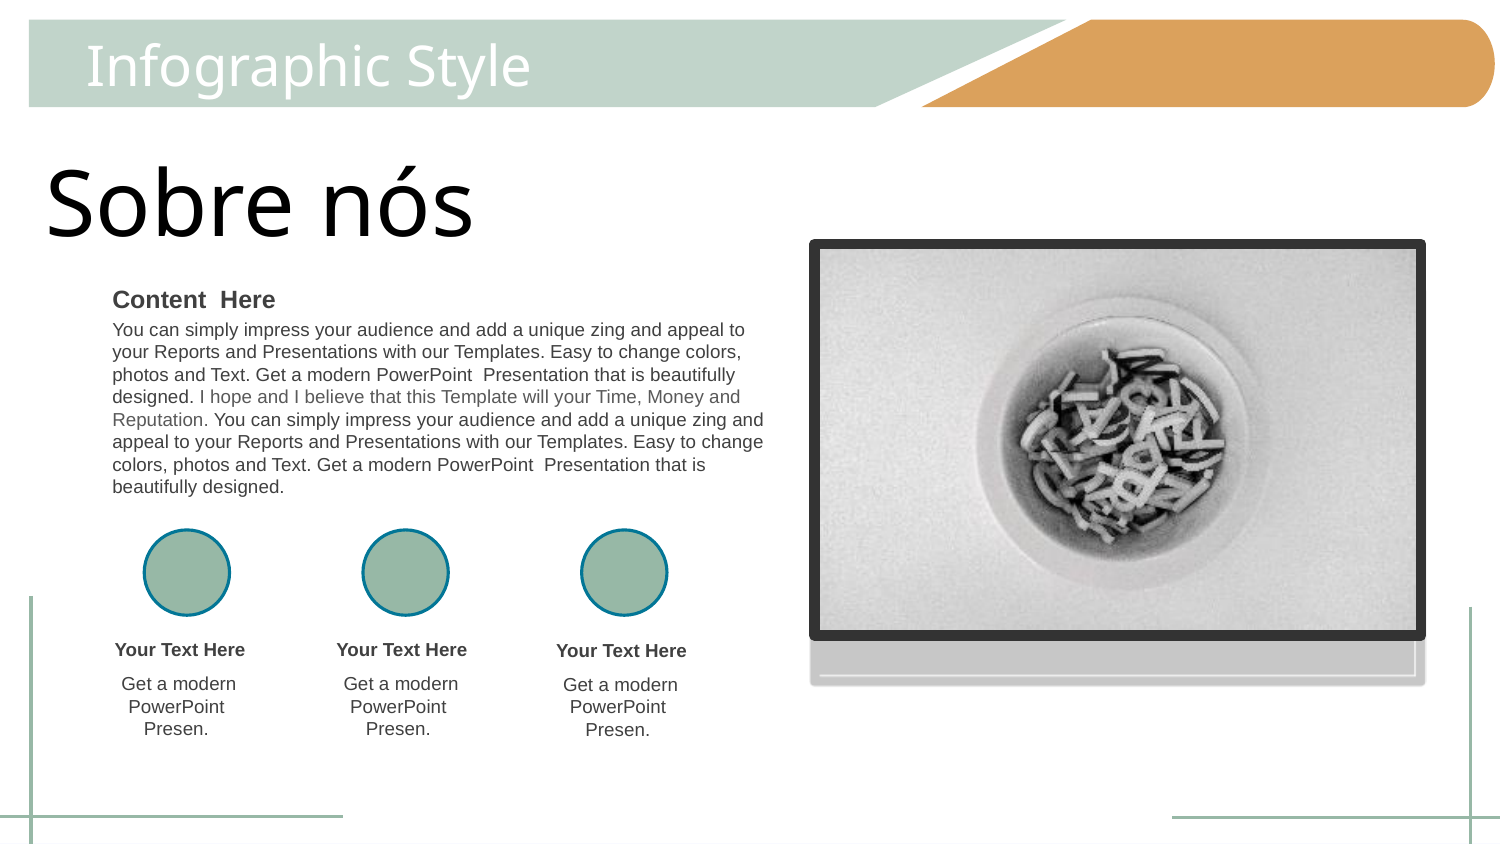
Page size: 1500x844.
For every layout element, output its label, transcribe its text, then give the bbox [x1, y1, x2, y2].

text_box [319, 630, 485, 748]
picture [819, 249, 1417, 631]
text_box [581, 529, 667, 616]
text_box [538, 630, 705, 749]
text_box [97, 276, 781, 462]
list Infographic Style [0, 20, 1060, 116]
text_box [362, 529, 449, 616]
text_box Sobre nós [0, 142, 571, 270]
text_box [97, 630, 263, 748]
text_box [144, 529, 230, 616]
